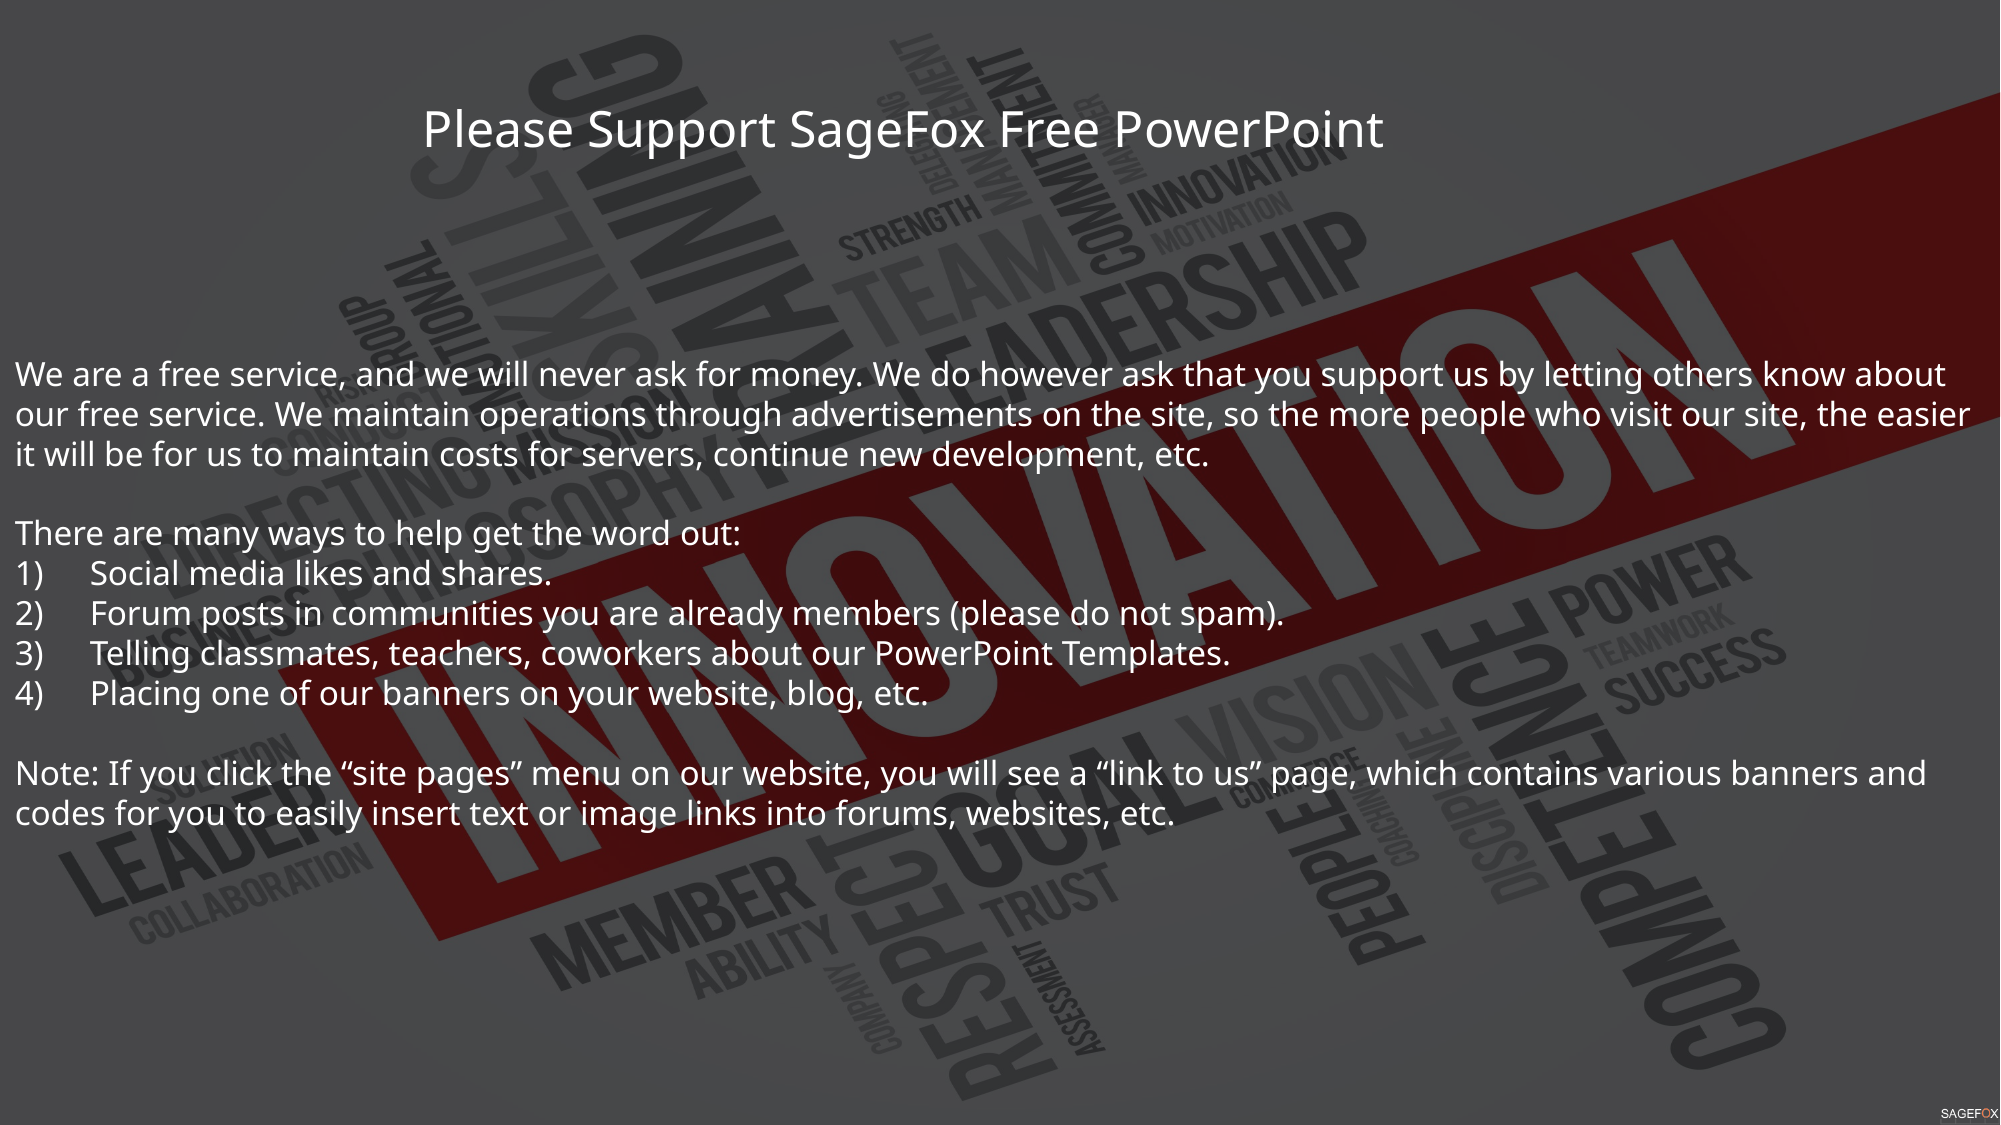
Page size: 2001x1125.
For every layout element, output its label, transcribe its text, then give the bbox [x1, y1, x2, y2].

text_box We are a free service, and we will never ask for money. We do however ask that you support us by letting others know about our free service. We maintain operations through advertisements on the site, so the more people who visit our site, the easier it will be for us to maintain costs for servers, continue new development, etc. There are many ways to help get the word out: Social media likes and shares. Forum posts in communities you are already members (please do not spam). Telling classmates, teachers, coworkers about our PowerPoint Templates. Placing one of our banners on your website, blog, etc. Note: If you click the “site pages” menu on our website, you will see a “link to us” page, which contains various banners and codes for you to easily insert text or image links into forums, websites, etc. [0, 0, 2000, 1125]
title Please Support SageFox Free PowerPoint [363, 72, 1444, 190]
